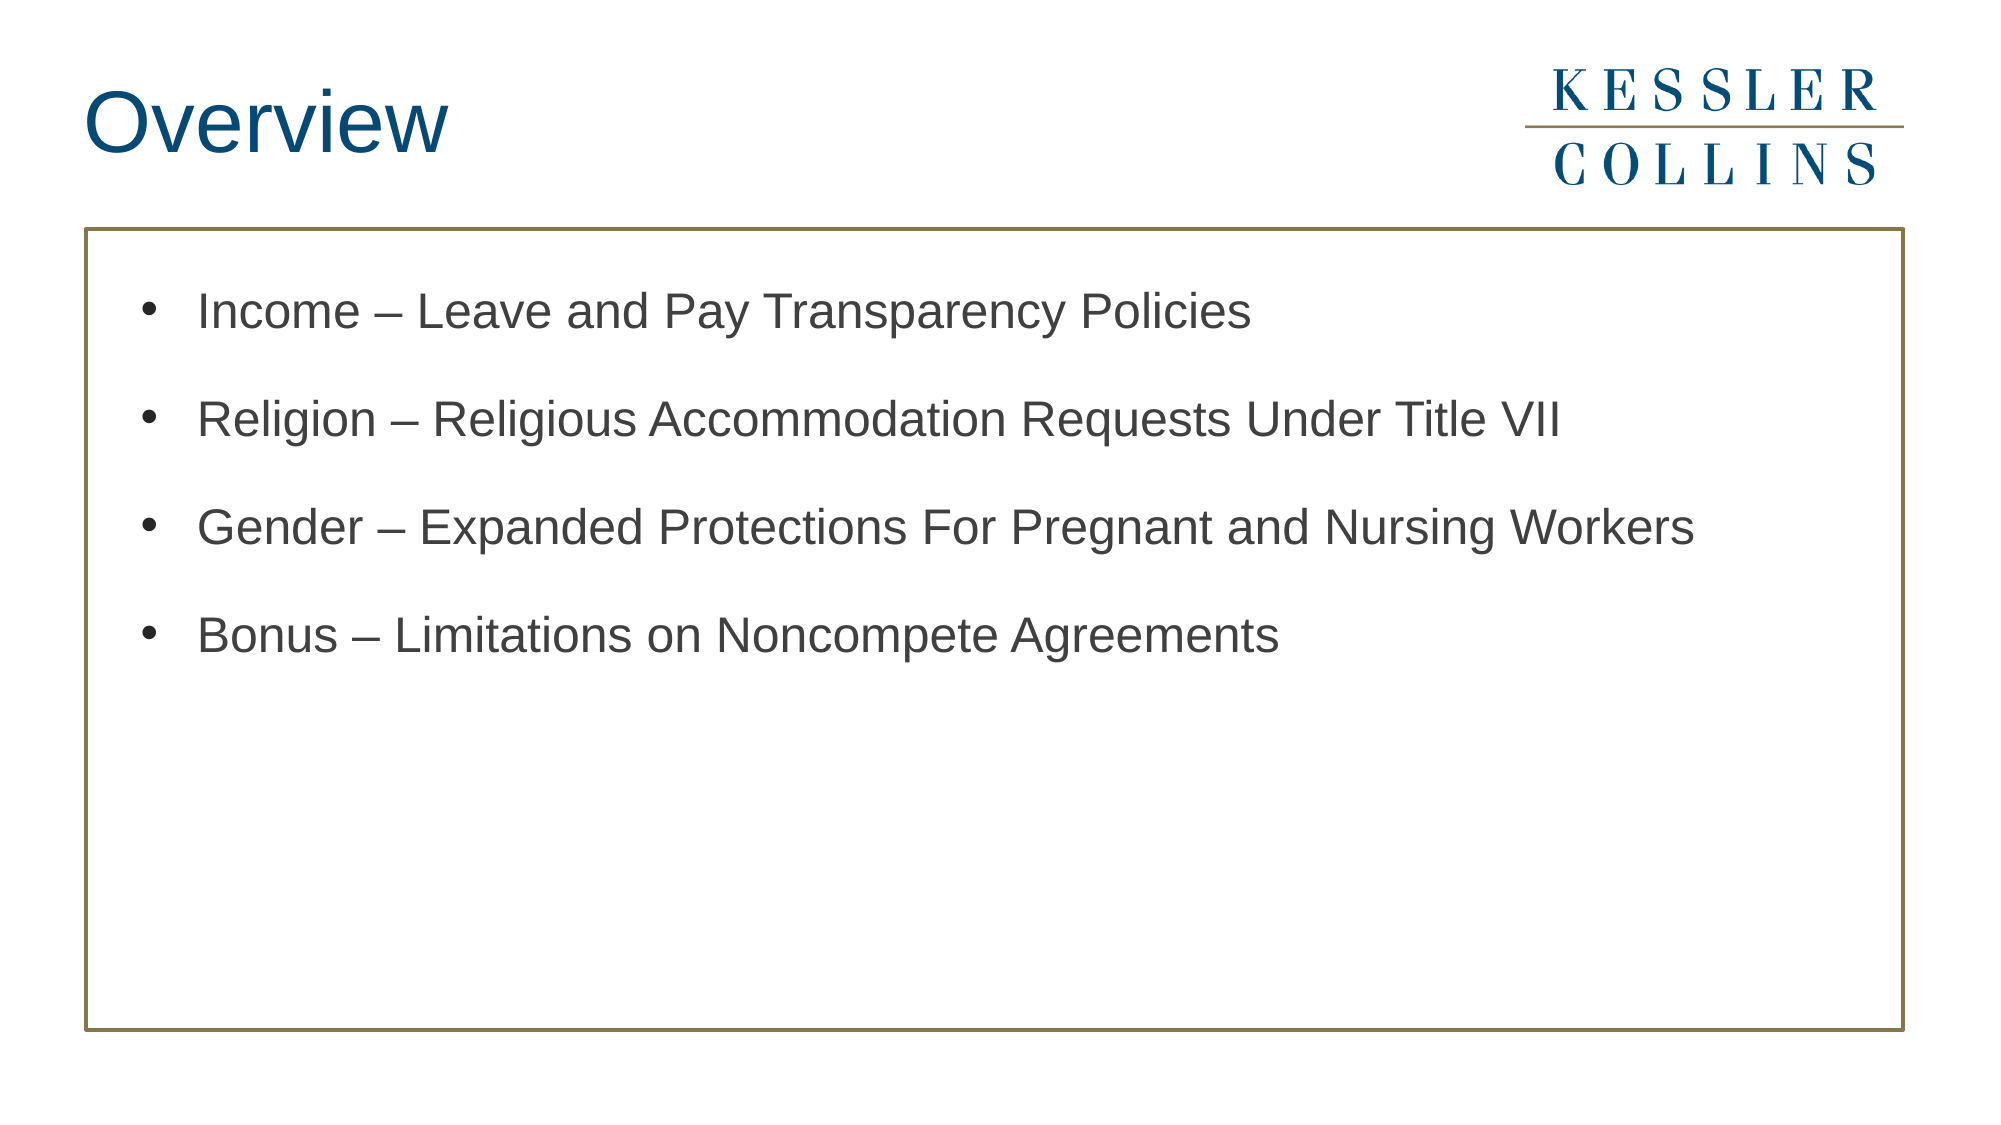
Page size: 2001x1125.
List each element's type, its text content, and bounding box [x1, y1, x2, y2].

title Overview [83, 64, 1476, 184]
picture [1525, 68, 1904, 185]
list Income – Leave and Pay Transparency Policies Religion – Religious Accommodation Requests Under Title VII Gender – Expanded Protections For Pregnant and Nursing Workers Bonus – Limitations on Noncompete Agreements [140, 278, 1860, 981]
